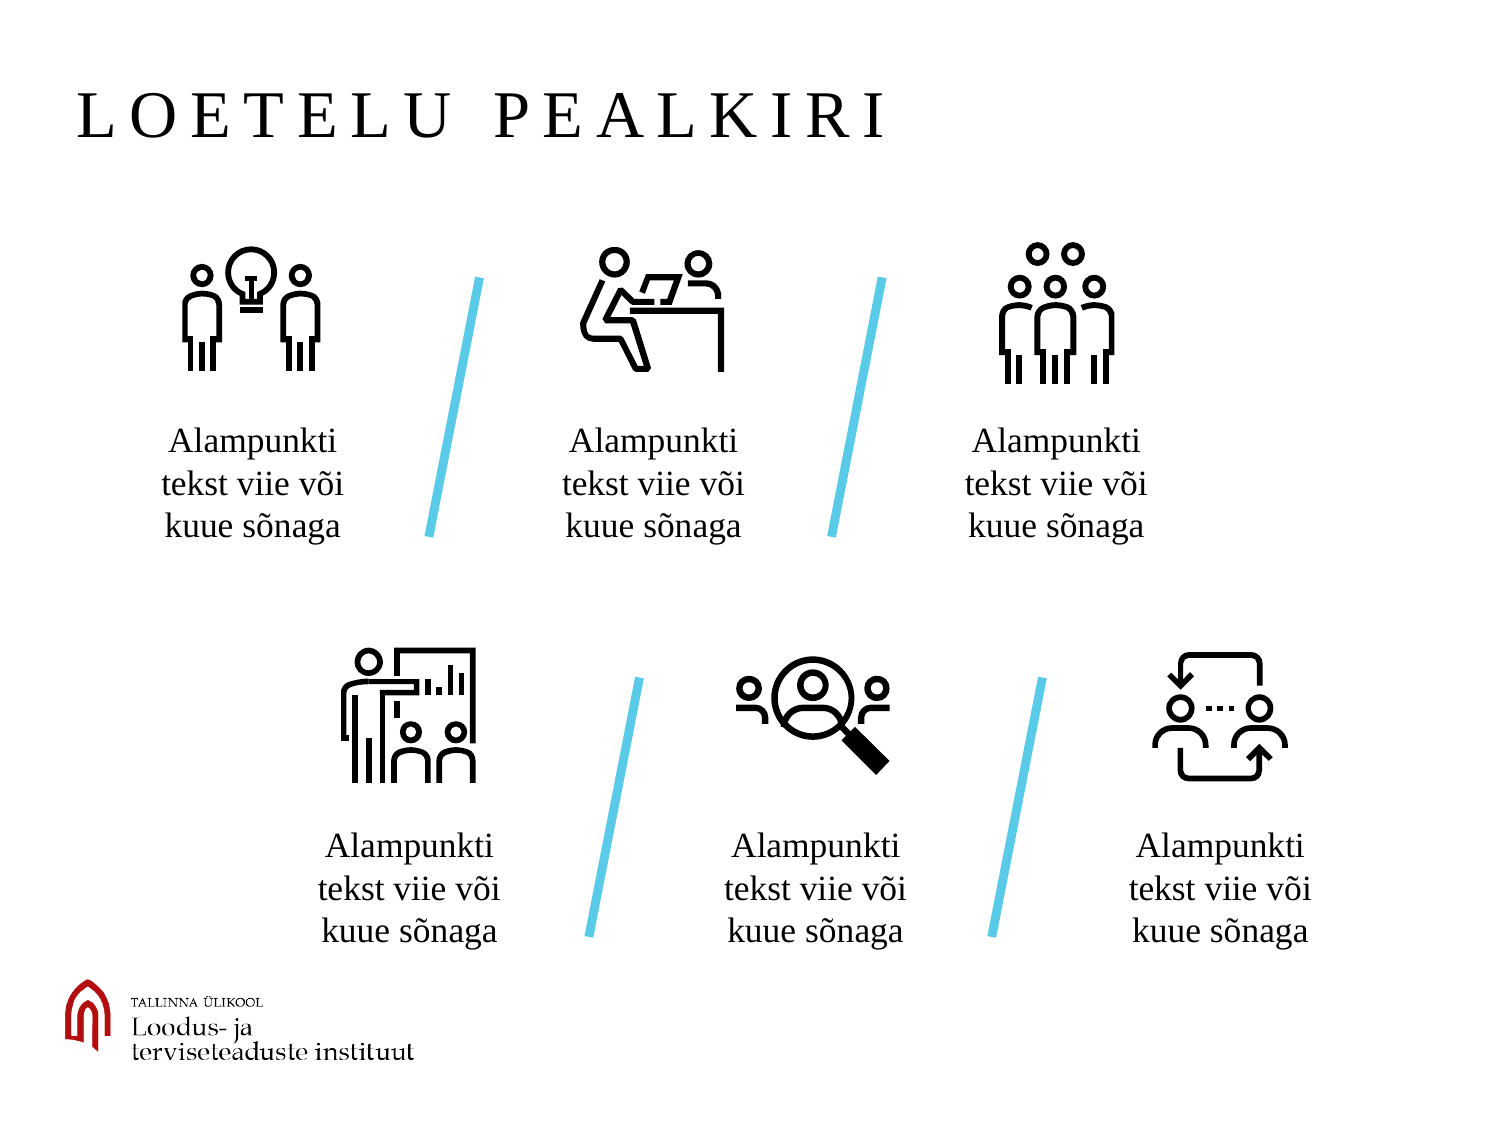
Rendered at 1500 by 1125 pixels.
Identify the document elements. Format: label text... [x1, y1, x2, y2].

picture [182, 246, 321, 371]
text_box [991, 677, 1043, 937]
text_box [831, 277, 883, 537]
text_box Alampunkti tekst viie või kuue sõnaga [933, 409, 1180, 552]
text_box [428, 277, 480, 537]
picture [580, 247, 724, 372]
text_box Alampunkti tekst viie või kuue sõnaga [129, 409, 376, 552]
text_box Alampunkti tekst viie või kuue sõnaga [1097, 814, 1344, 957]
text_box Alampunkti tekst viie või kuue sõnaga [286, 814, 533, 957]
text_box Alampunkti tekst viie või kuue sõnaga [530, 409, 777, 552]
picture [1152, 651, 1289, 782]
picture [735, 656, 891, 776]
text_box Alampunkti tekst viie või kuue sõnaga [692, 814, 939, 957]
picture [341, 647, 476, 783]
picture [998, 242, 1115, 384]
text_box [588, 677, 640, 937]
picture [24, 937, 455, 1122]
title LOETELU PEALKIRI [61, 0, 1434, 159]
